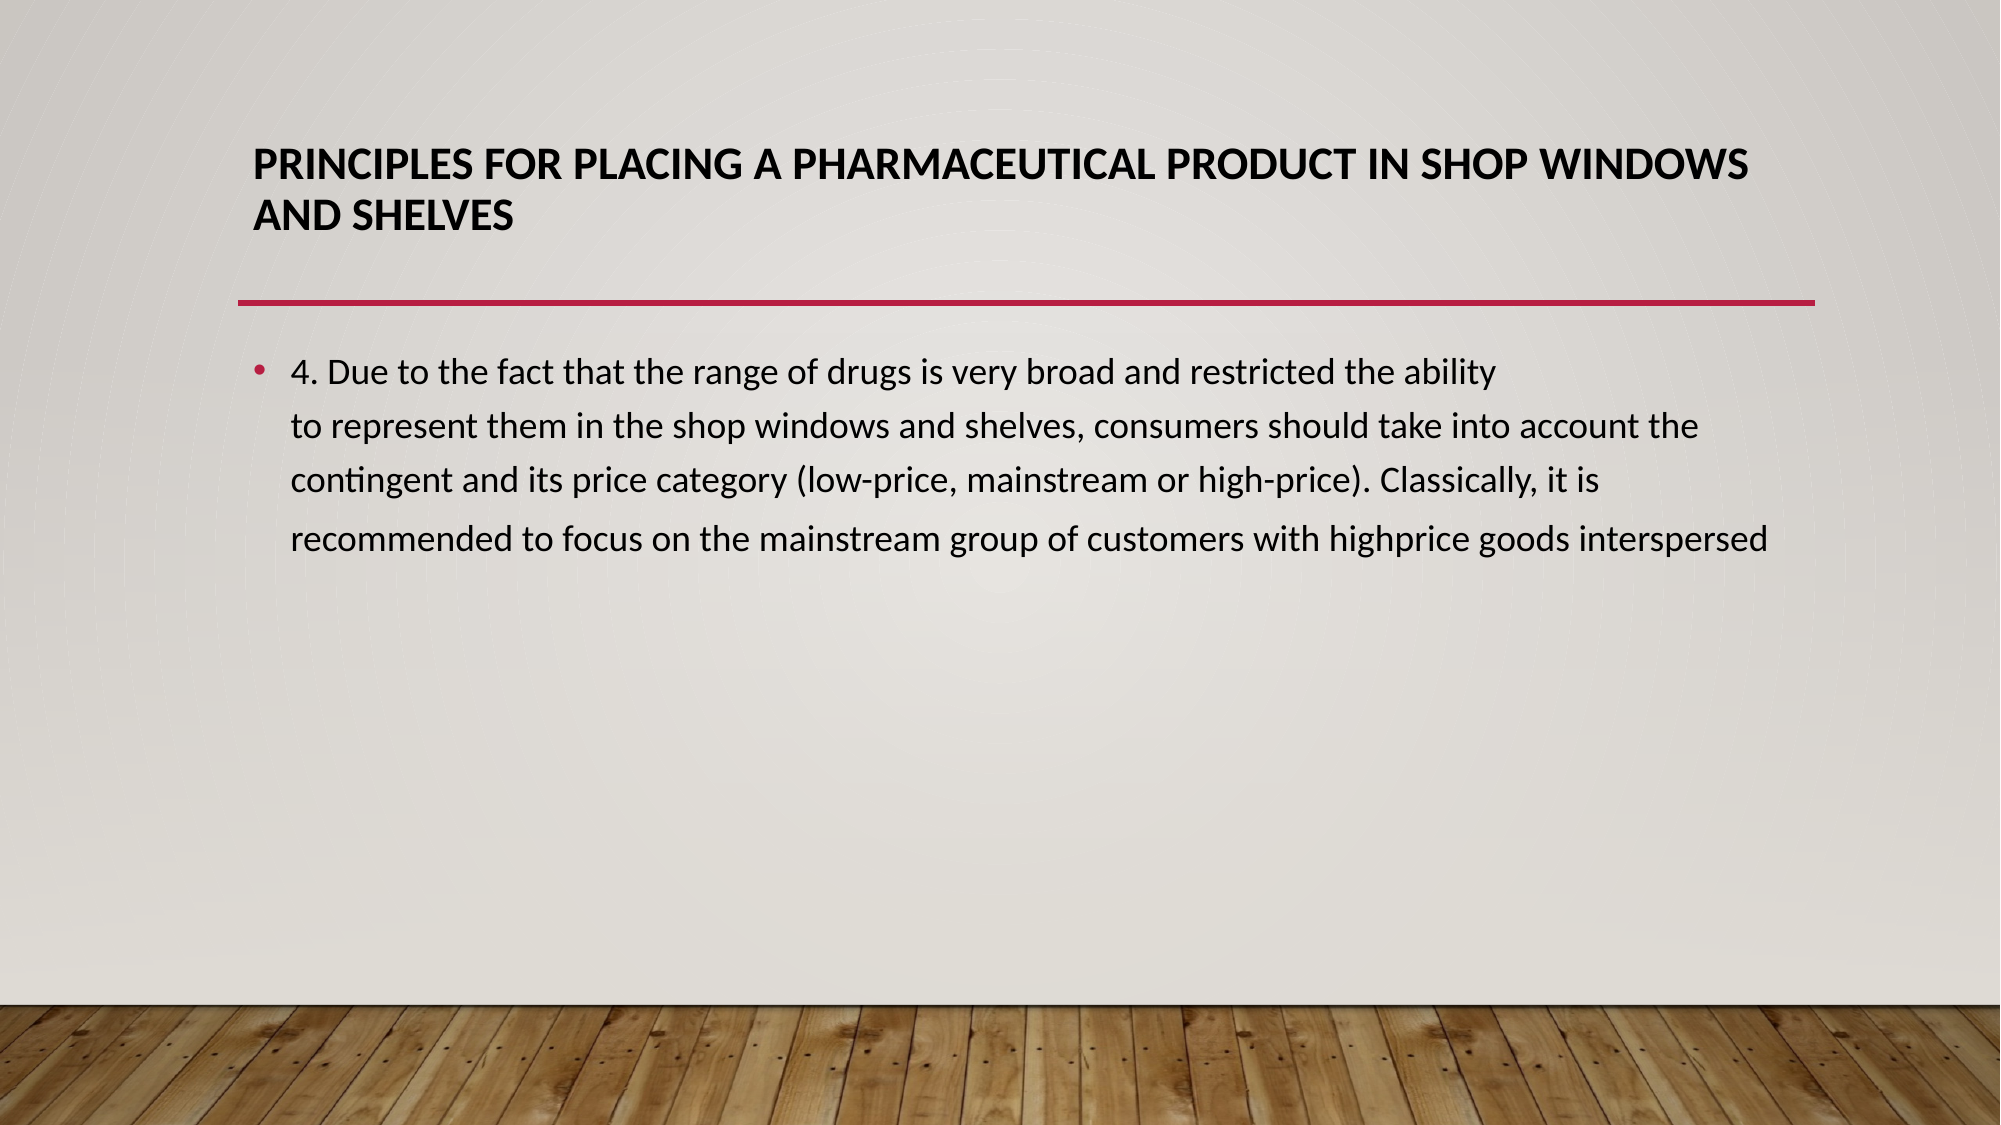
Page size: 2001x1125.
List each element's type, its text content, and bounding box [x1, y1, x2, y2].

title Principles for placing a pharmaceutical product in shop windows and shelves [238, 131, 1814, 305]
picture [0, 1005, 2000, 1125]
list 4. Due to the fact that the range of drugs is very broad and restricted the ability to represent them in the shop windows and shelves, consumers should take into account the contingent and its price category (low-price, mainstream or high-price). Classically, it is recommended to focus on the mainstream group of customers with highprice goods interspersed [238, 330, 1814, 897]
